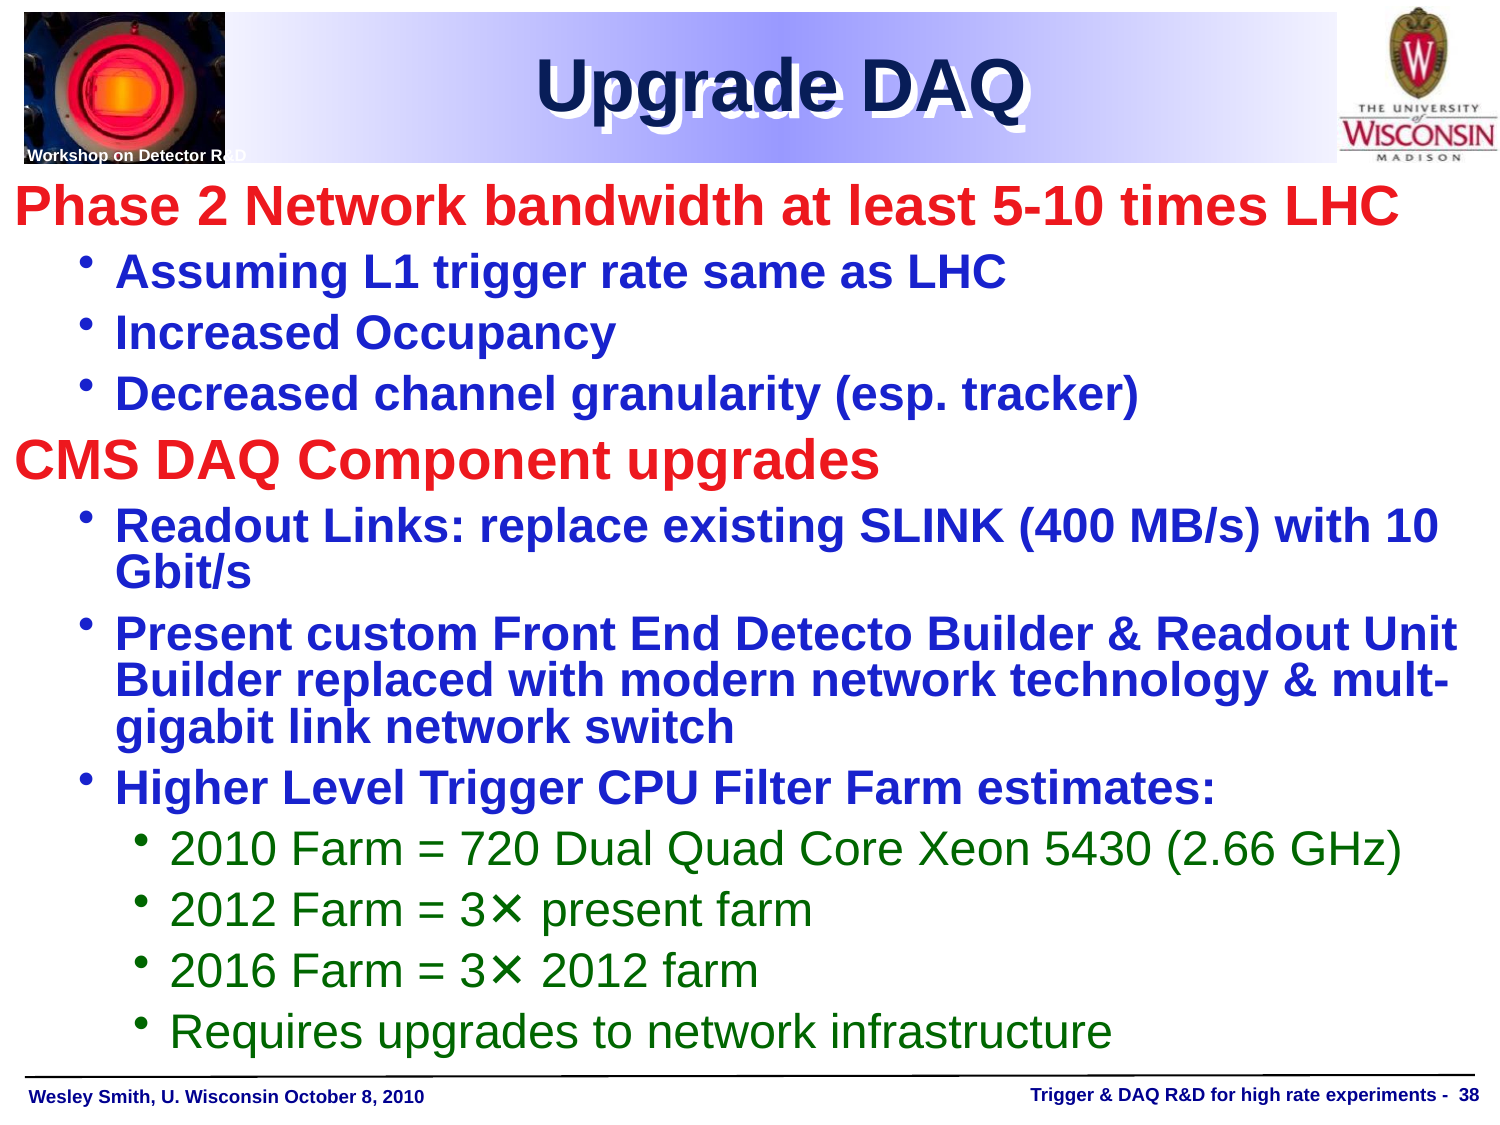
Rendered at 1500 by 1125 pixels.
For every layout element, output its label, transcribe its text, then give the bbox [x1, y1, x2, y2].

list Phase 2 Network bandwidth at least 5-10 times LHC Assuming L1 trigger rate same as LHC Increased Occupancy Decreased channel granularity (esp. tracker) CMS DAQ Component upgrades Readout Links: replace existing SLINK (400 MB/s) with 10 Gbit/s Present custom Front End Detecto Builder & Readout Unit Builder replaced with modern network technology & mult-gigabit link network switch Higher Level Trigger CPU Filter Farm estimates: 2010 Farm = 720 Dual Quad Core Xeon 5430 (2.66 GHz) 2012 Farm = 3✕ present farm 2016 Farm = 3✕ 2012 farm Requires upgrades to network infrastructure [0, 174, 1500, 1069]
picture [1337, 6, 1500, 163]
title Upgrade DAQ [224, 11, 1338, 163]
picture [24, 12, 225, 164]
